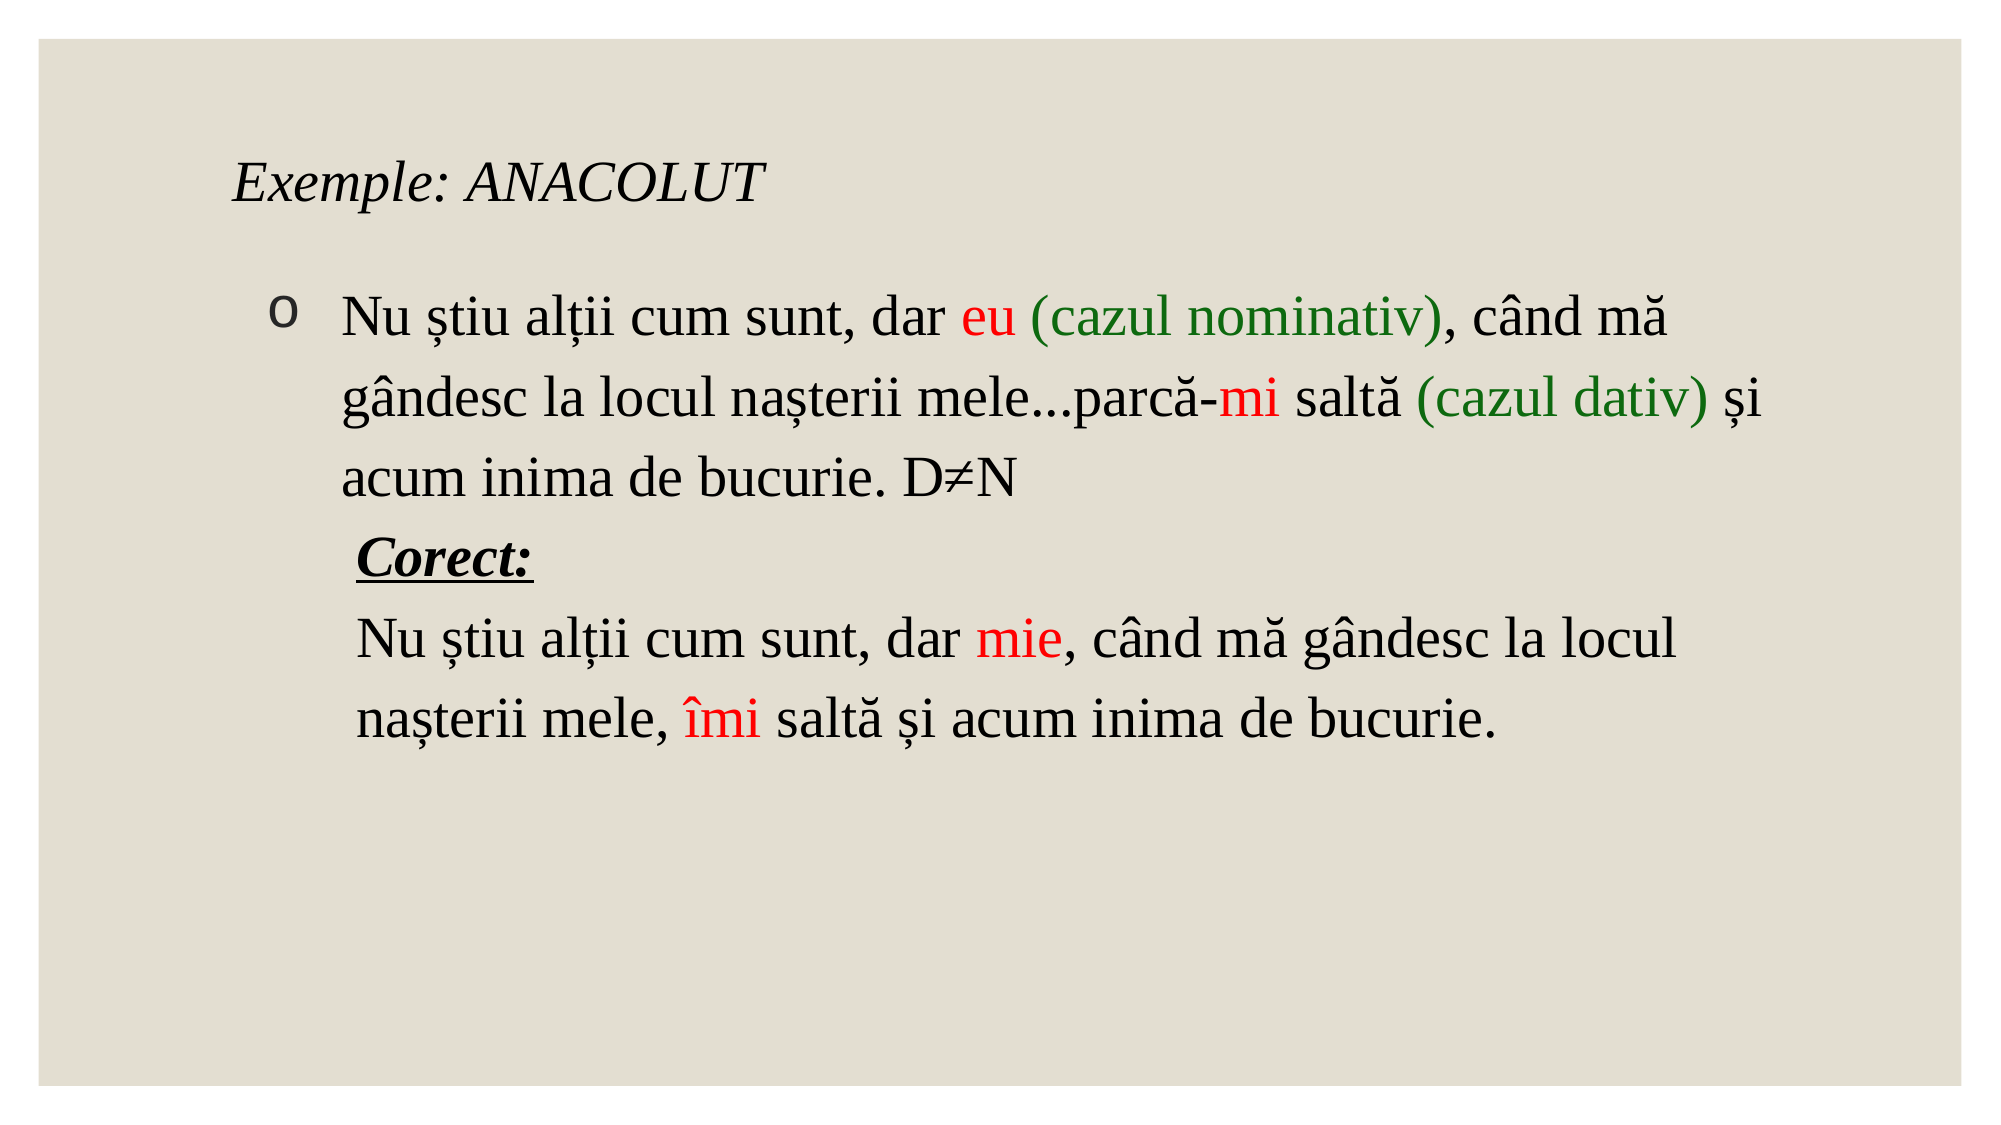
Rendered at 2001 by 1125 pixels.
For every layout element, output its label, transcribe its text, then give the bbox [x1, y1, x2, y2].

list Nu știu alții cum sunt, dar eu (cazul nominativ), când mă gândesc la locul nașterii mele...parcă-mi saltă (cazul dativ) și acum inima de bucurie. D≠N Corect: Nu știu alții cum sunt, dar mie, când mă gândesc la locul nașterii mele, îmi saltă și acum inima de bucurie. [168, 259, 1819, 905]
text_box Exemple: ANACOLUT [217, 135, 824, 291]
